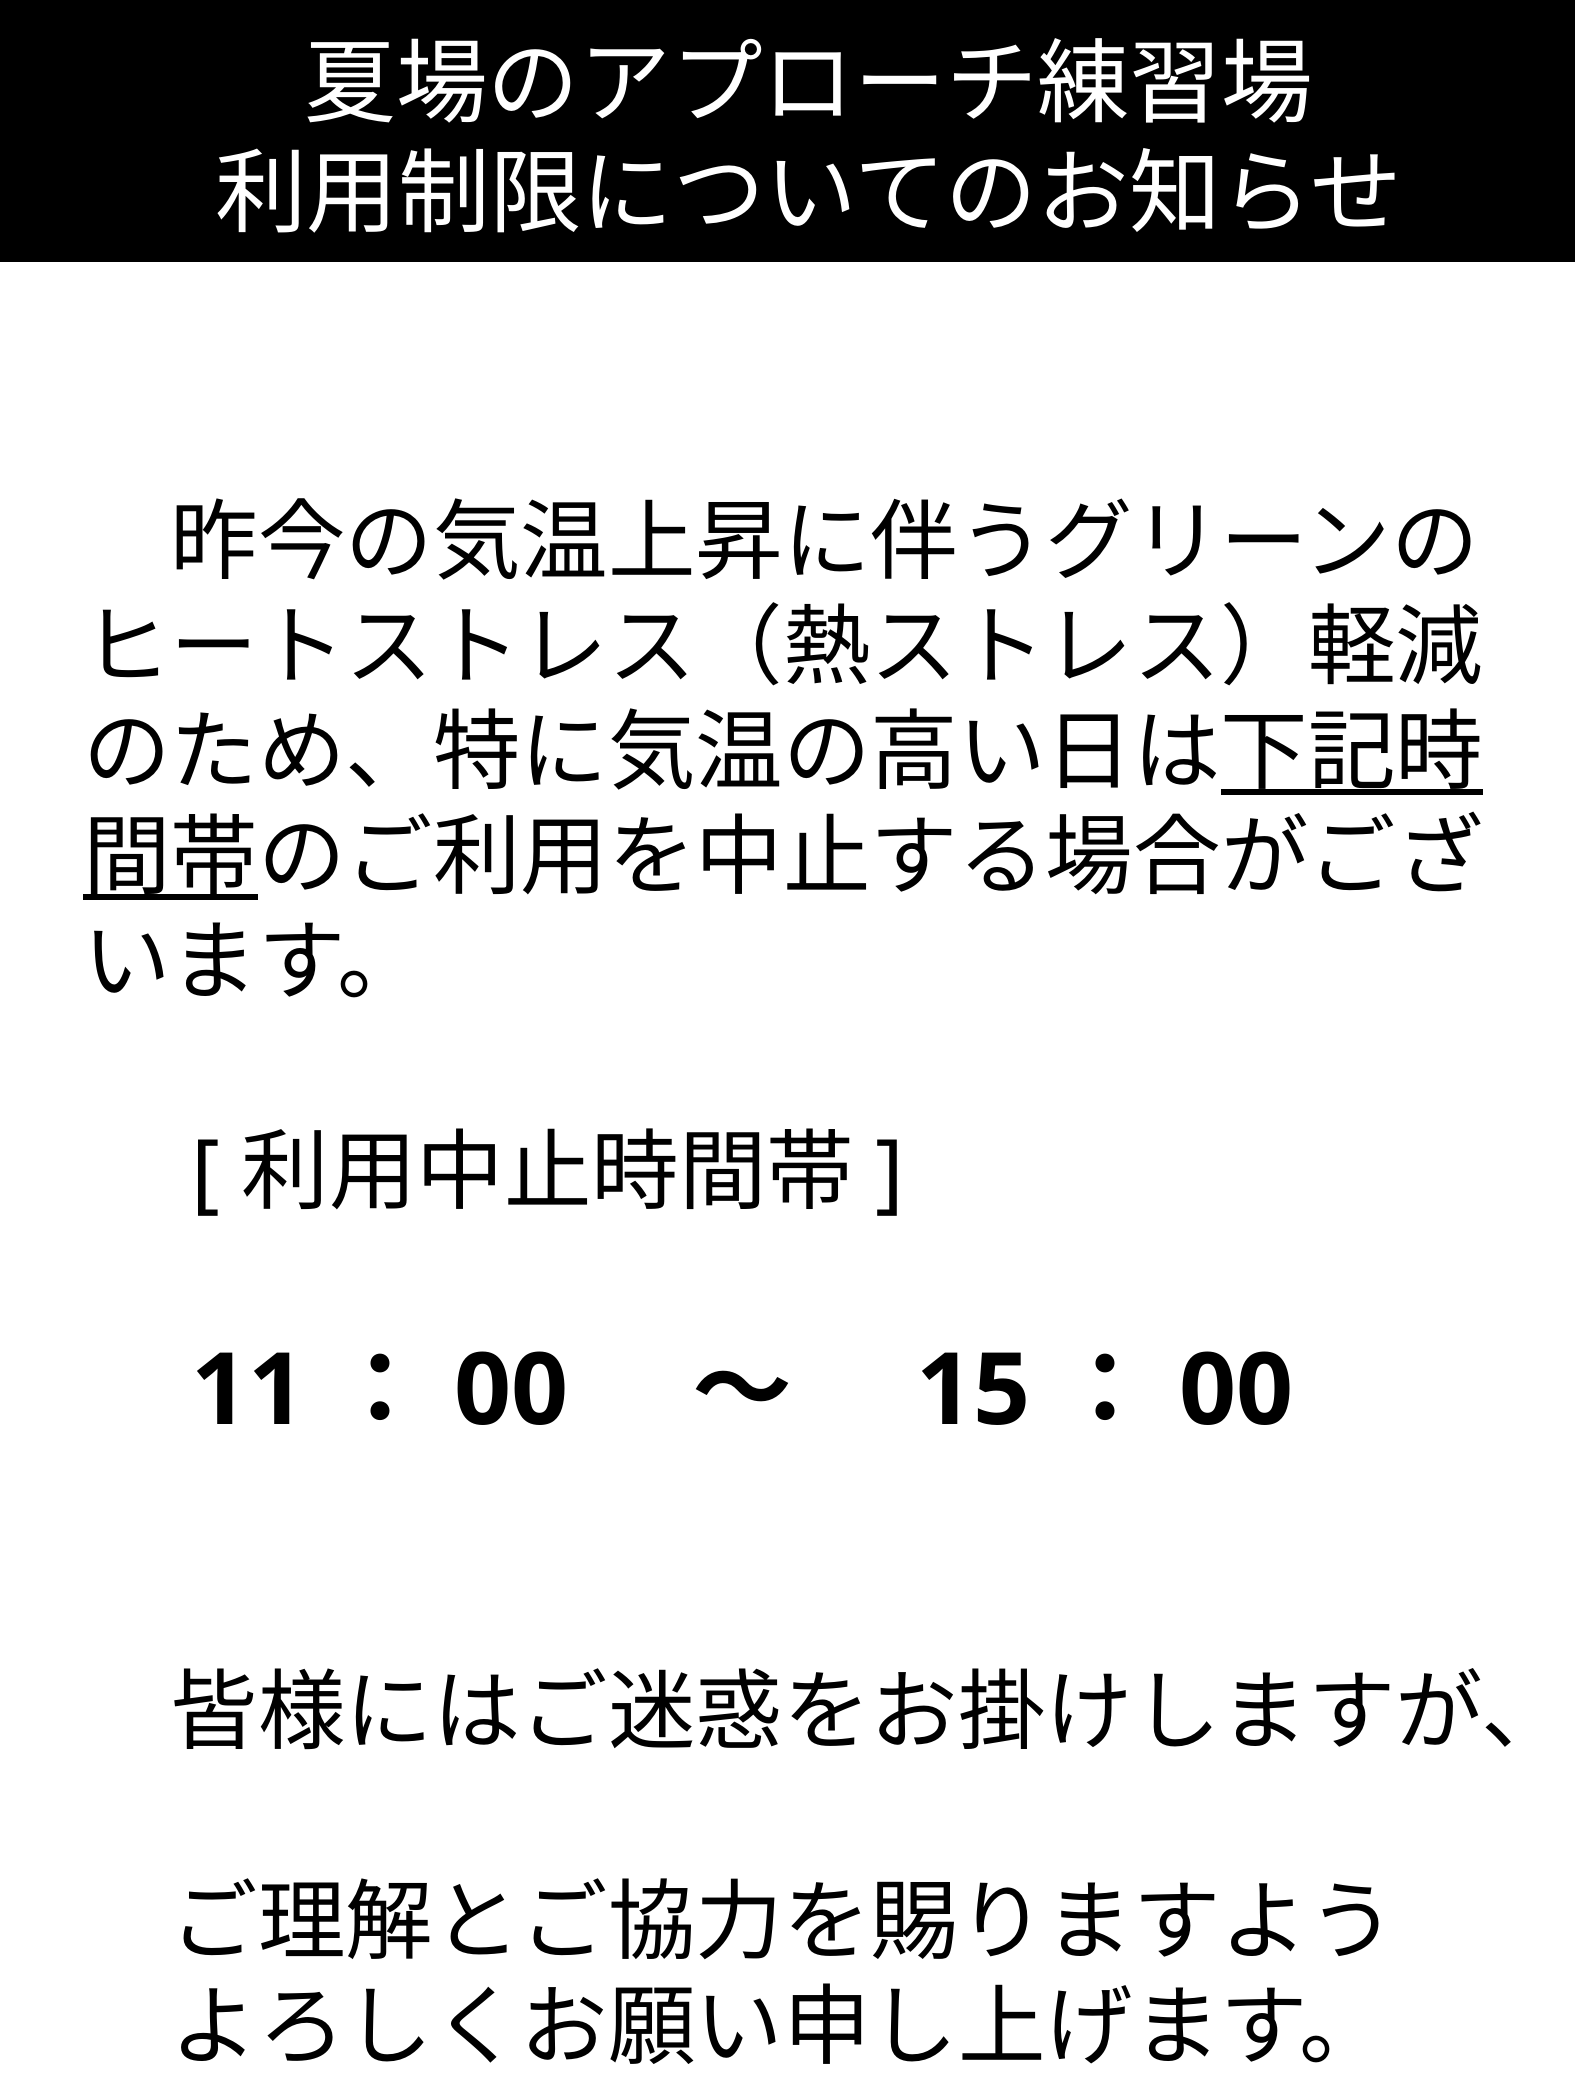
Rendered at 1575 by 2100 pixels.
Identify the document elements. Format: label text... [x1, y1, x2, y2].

text_box 昨今の気温上昇に伴うグリーンのヒートストレス（熱ストレス）軽減のため、特に気温の高い日は下記時間帯のご利用を中止する場合がございます。 [利用中止時間帯] 11：00 ～ 15：00 皆様にはご迷惑をお掛けしますが、 ご理解とご協力を賜りますよう よろしくお願い申し上げます。 [68, 372, 1533, 2100]
text_box 夏場のアプローチ練習場 利用制限についてのお知らせ [111, 16, 1507, 252]
